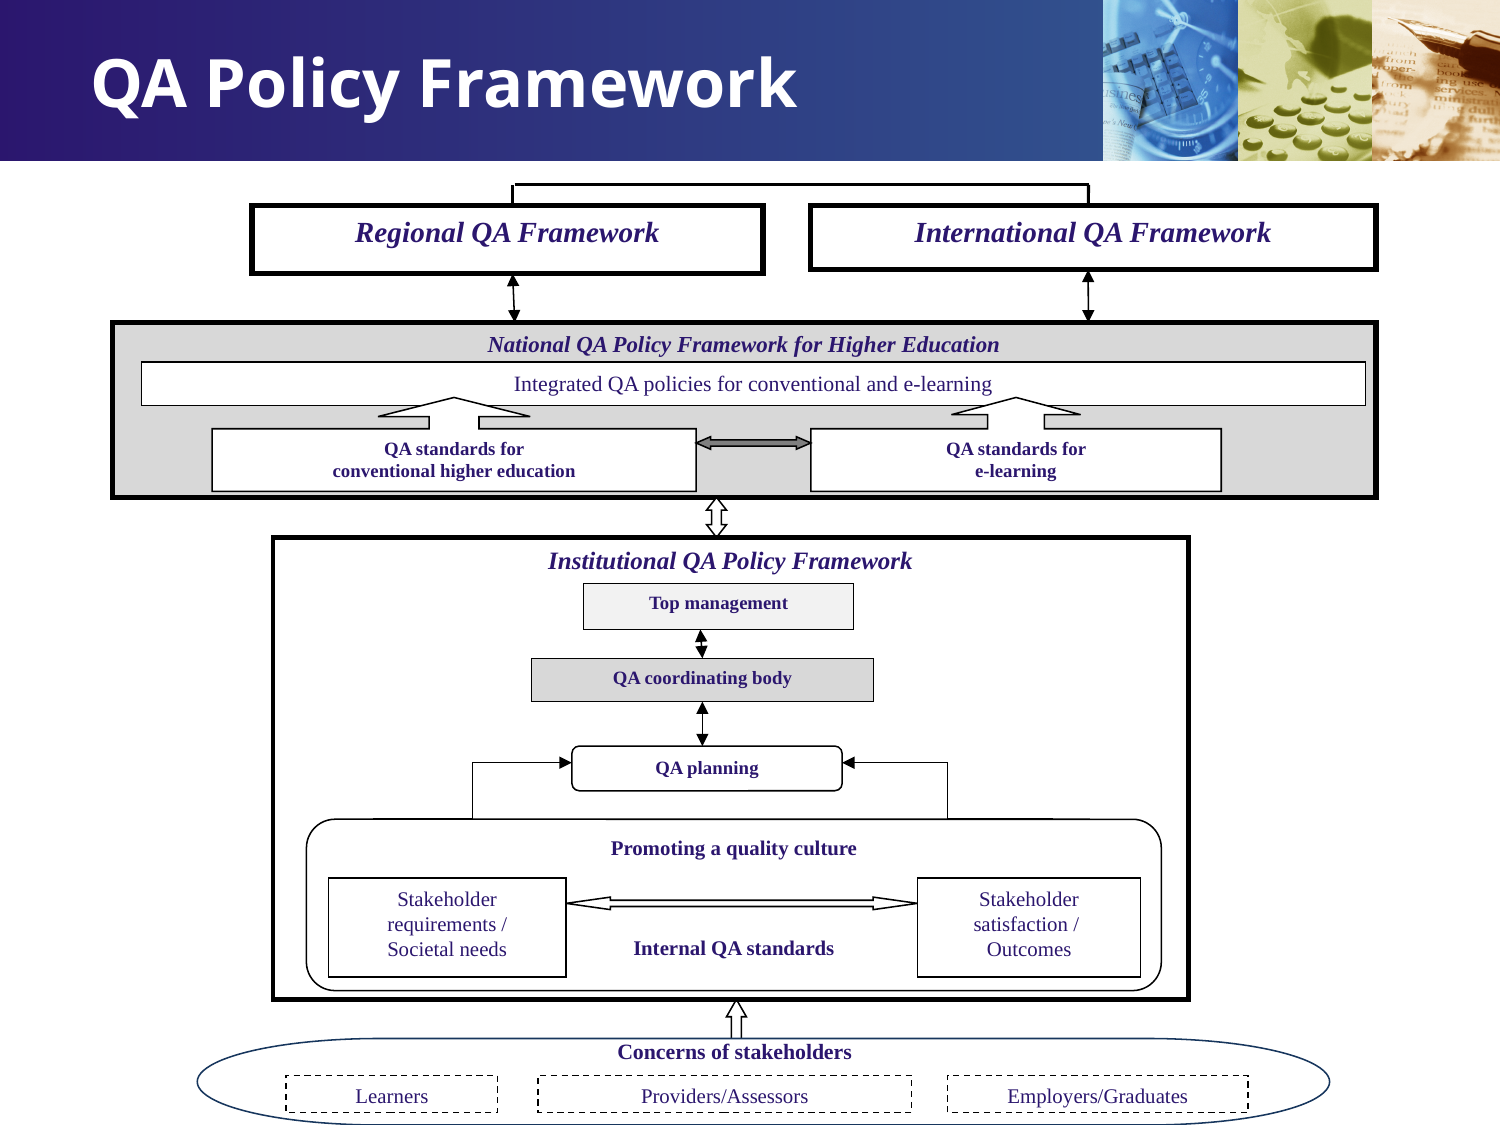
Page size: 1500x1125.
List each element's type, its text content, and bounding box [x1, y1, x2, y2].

title QA Policy Framework [74, 34, 1088, 128]
picture [1103, 0, 1500, 161]
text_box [111, 184, 1377, 1125]
